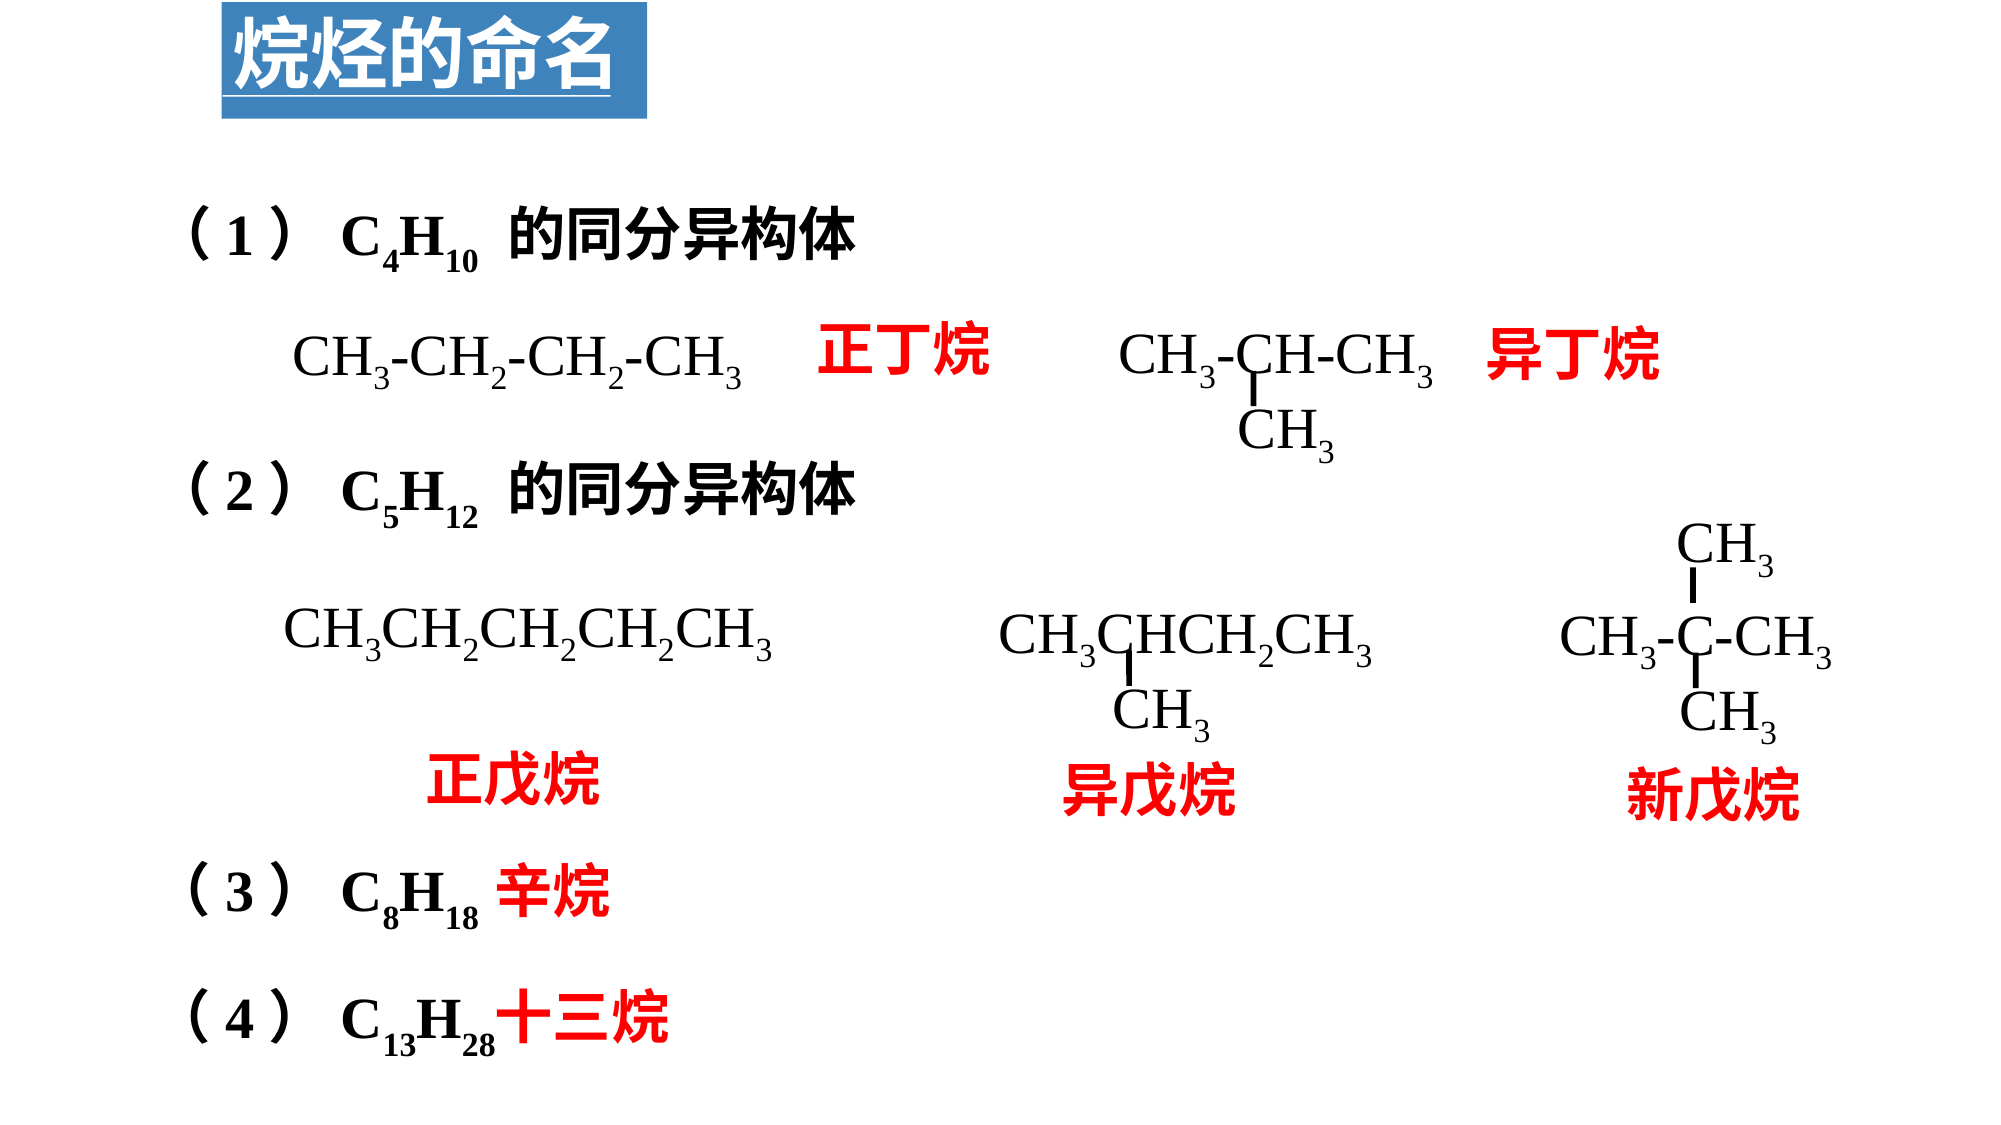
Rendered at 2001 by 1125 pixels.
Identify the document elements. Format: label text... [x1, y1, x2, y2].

text_box 辛烷 [480, 847, 642, 932]
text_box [967, 587, 1405, 748]
text_box CH3CH2CH2CH2CH3 [269, 581, 911, 676]
text_box CH3-CH2-CH2-CH3 [277, 309, 934, 404]
text_box （3）C8H18 [138, 846, 556, 944]
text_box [1534, 497, 1858, 750]
text_box 正丁烷 [801, 304, 1037, 390]
text_box 十三烷 [479, 973, 712, 1058]
text_box 异丁烷 [1471, 309, 1676, 395]
text_box 新戊烷 [1611, 751, 1841, 836]
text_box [1091, 307, 1461, 468]
text_box （4）C13H28 [138, 972, 598, 1070]
text_box （2）C5H12 的同分异构体 [138, 444, 933, 543]
text_box 正戊烷 [410, 734, 630, 820]
text_box 异戊烷 [1046, 748, 1279, 831]
text_box （1）C4H10 的同分异构体 [138, 189, 968, 287]
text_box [206, 0, 648, 119]
